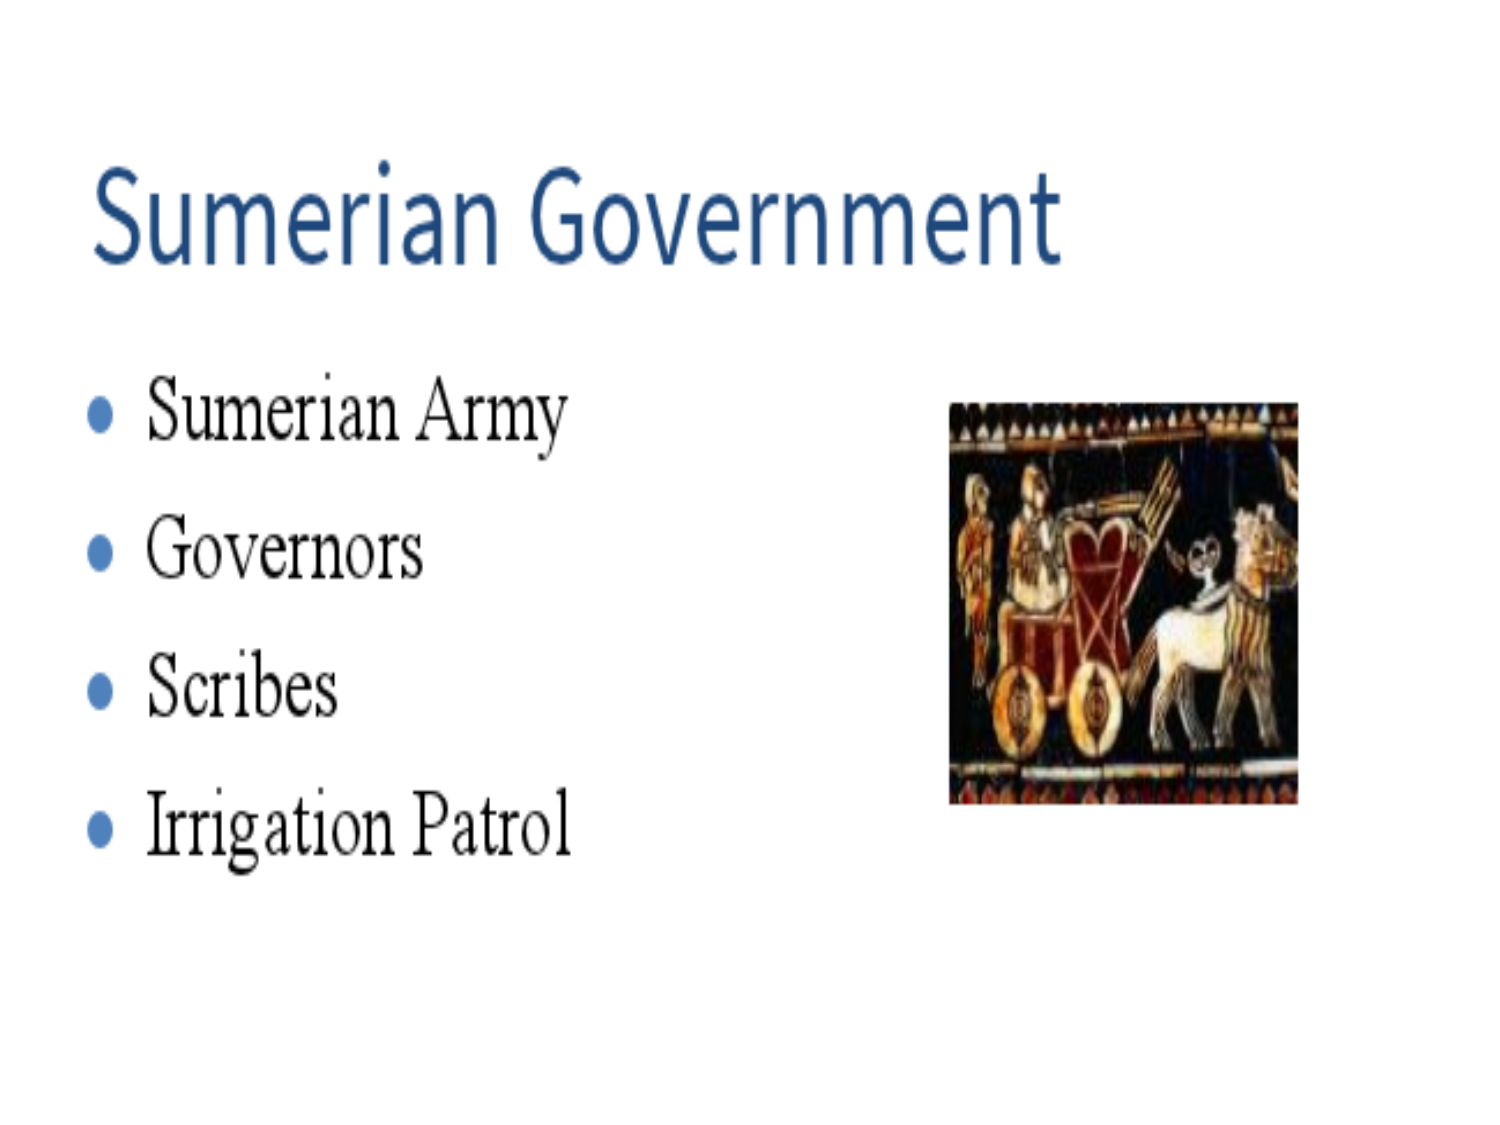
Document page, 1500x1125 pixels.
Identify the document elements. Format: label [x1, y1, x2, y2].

picture [50, 113, 1450, 982]
